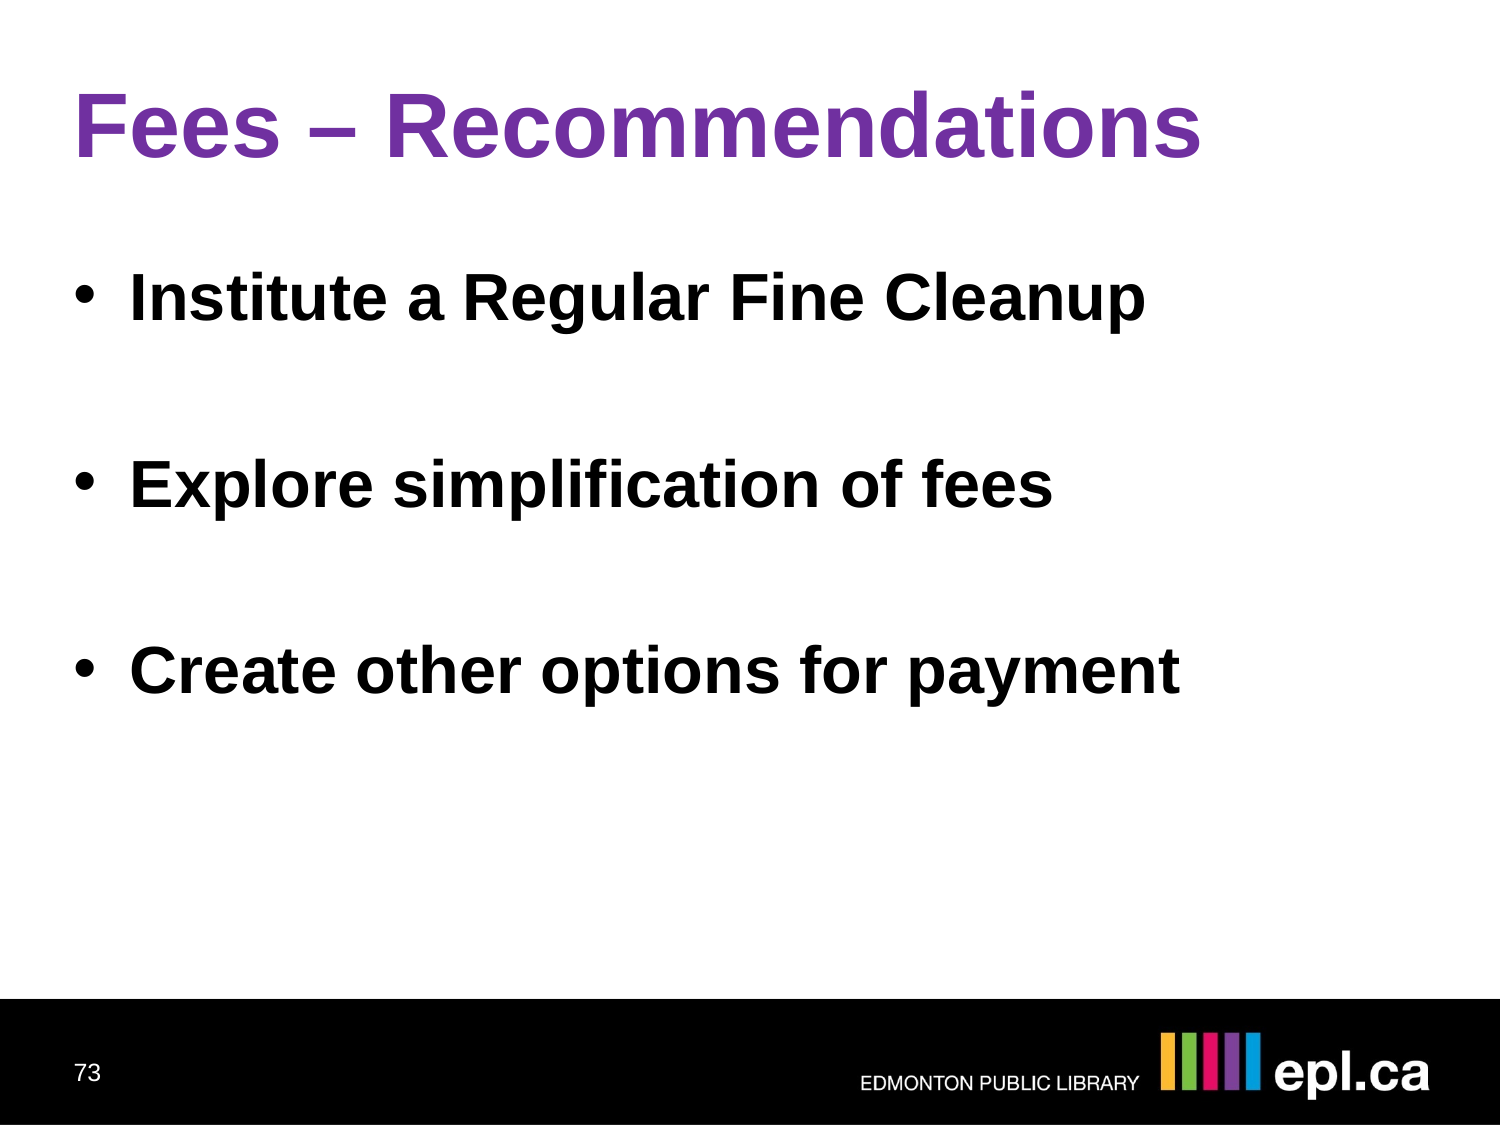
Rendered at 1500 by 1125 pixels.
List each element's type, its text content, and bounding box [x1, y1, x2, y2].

slide_number 73 [58, 1041, 409, 1102]
list Fees – Recommendations [58, 58, 1430, 246]
list Institute a Regular Fine Cleanup Explore simplification of fees Create other options for payment [58, 246, 1430, 914]
picture [0, 0, 1500, 1125]
